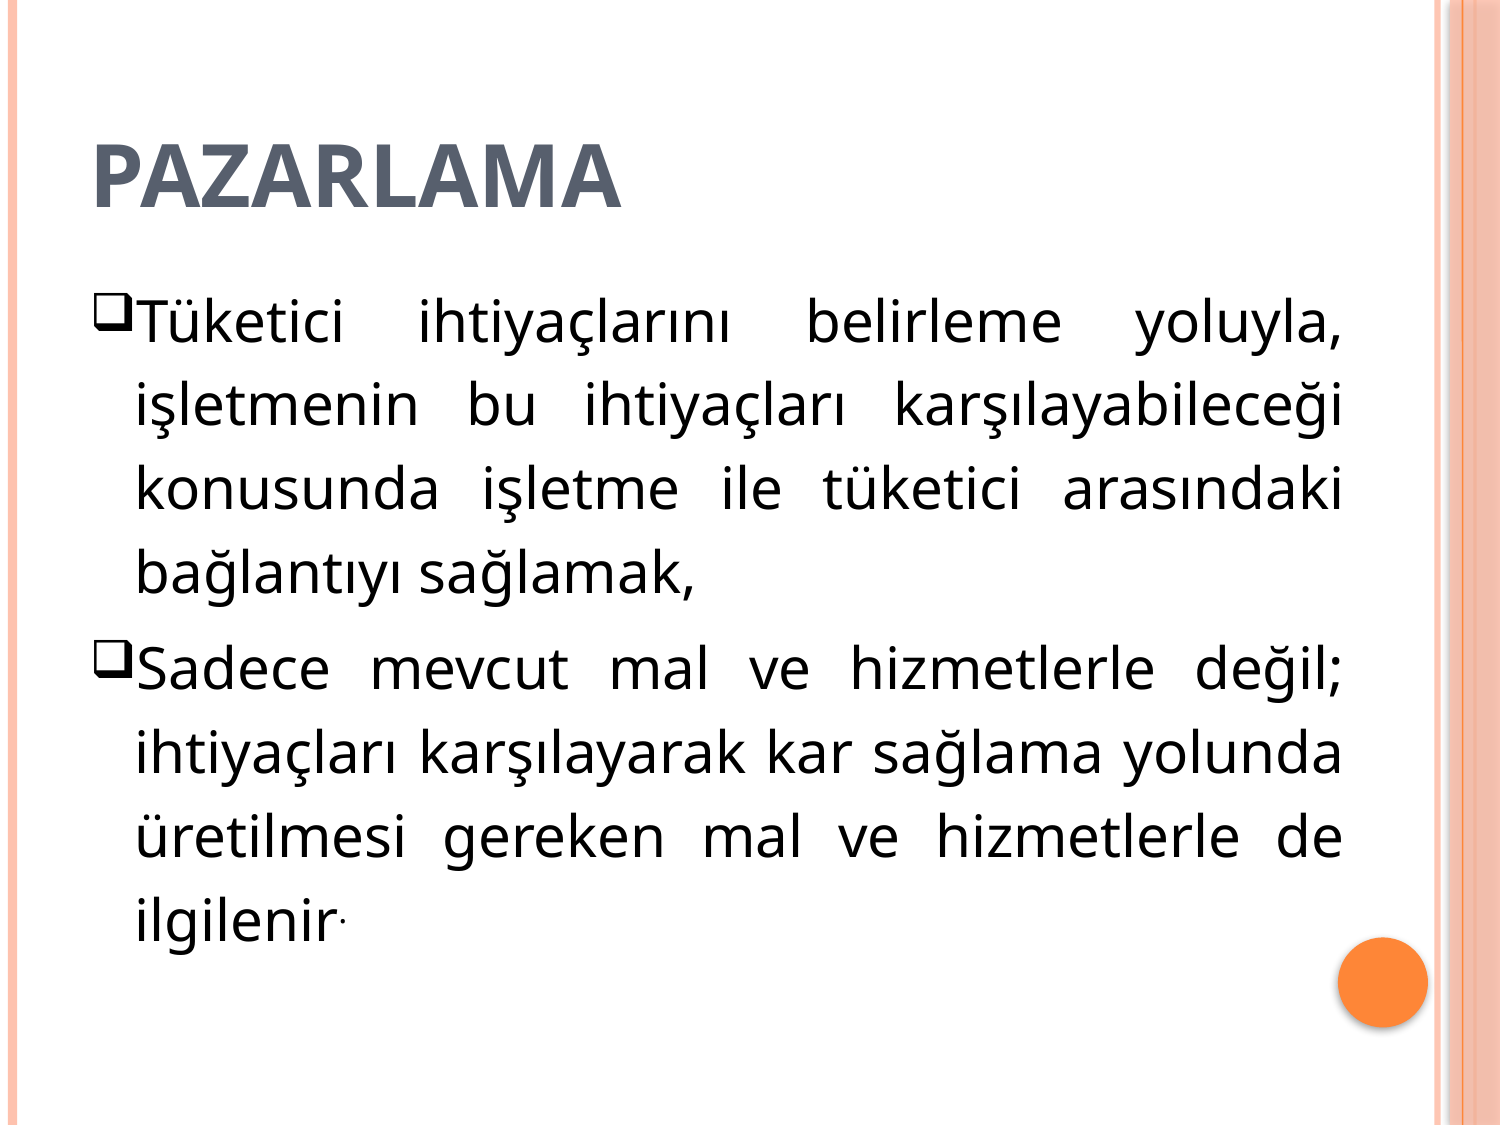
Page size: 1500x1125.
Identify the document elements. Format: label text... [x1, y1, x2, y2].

title PAZARLAMA [75, 45, 1300, 233]
list Tüketici ihtiyaçlarını belirleme yoluyla, işletmenin bu ihtiyaçları karşılayabileceği konusunda işletme ile tüketici arasındaki bağlantıyı sağlamak, Sadece mevcut mal ve hizmetlerle değil; ihtiyaçları karşılayarak kar sağlama yolunda üretilmesi gereken mal ve hizmetlerle de ilgilenir. [75, 262, 1360, 1062]
